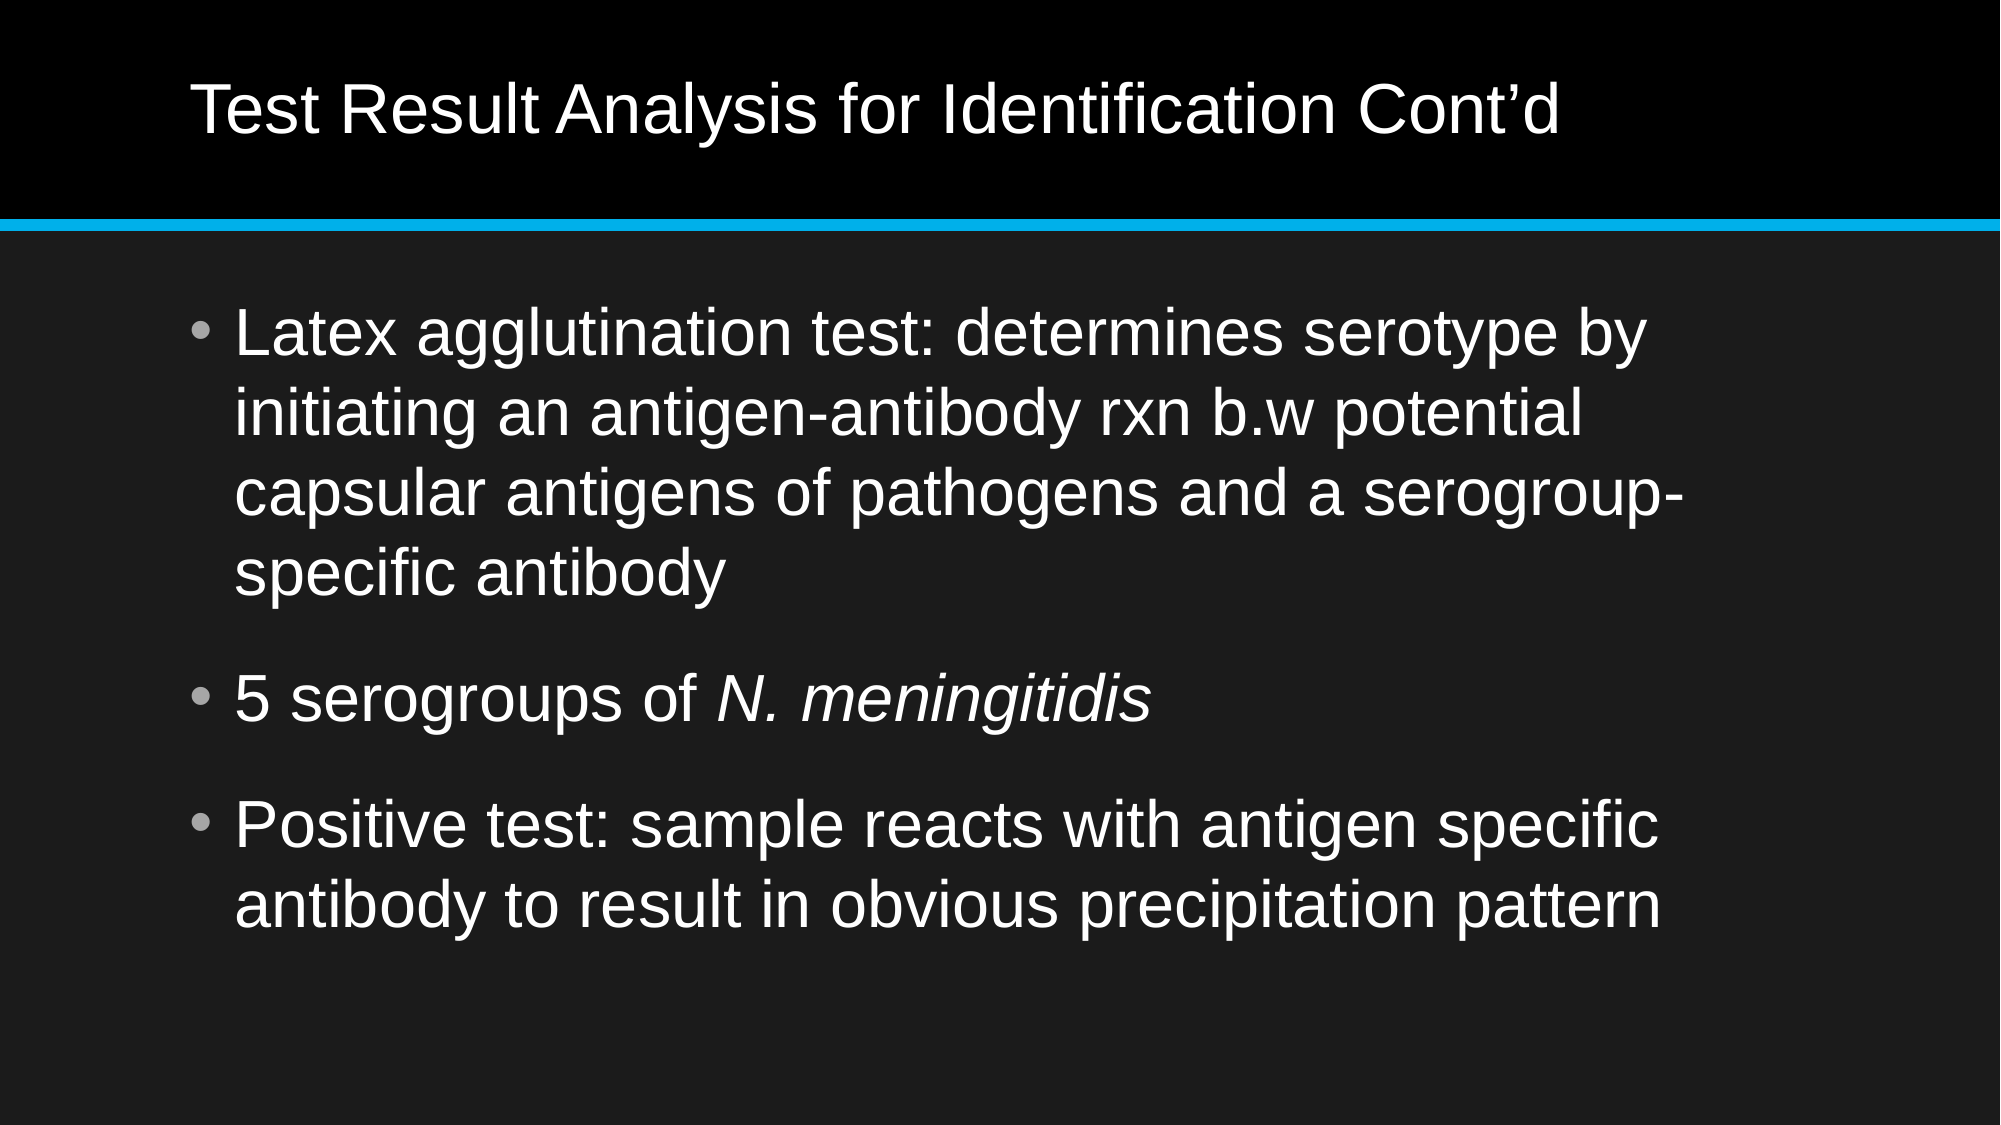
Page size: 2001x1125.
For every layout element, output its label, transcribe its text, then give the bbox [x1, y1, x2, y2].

list Latex agglutination test: determines serotype by initiating an antigen-antibody rxn b.w potential capsular antigens of pathogens and a serogroup-specific antibody 5 serogroups of N. meningitidis Positive test: sample reacts with antigen specific antibody to result in obvious precipitation pattern [174, 281, 1825, 1013]
title Test Result Analysis for Identification Cont’d [174, 20, 1825, 201]
